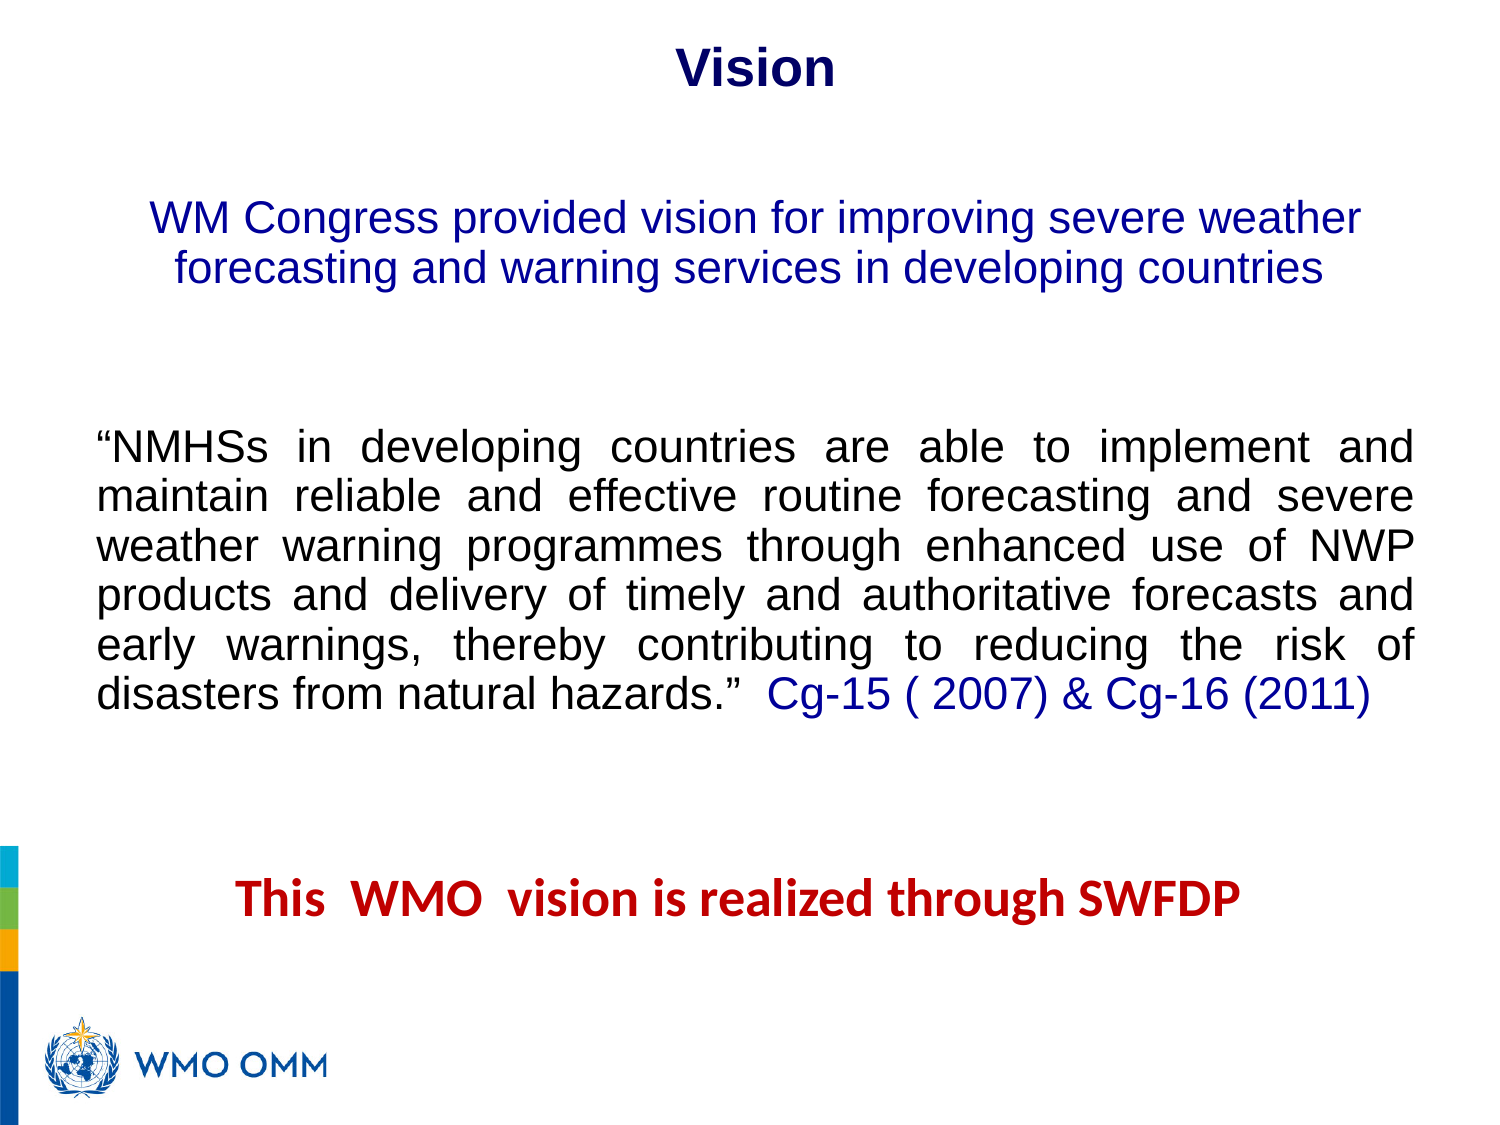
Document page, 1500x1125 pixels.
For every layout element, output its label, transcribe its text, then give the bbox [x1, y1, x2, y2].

text_box WM Congress provided vision for improving severe weather forecasting and warning services in developing countries “NMHSs in developing countries are able to implement and maintain reliable and effective routine forecasting and severe weather warning programmes through enhanced use of NWP products and delivery of timely and authoritative forecasts and early warnings, thereby contributing to reducing the risk of disasters from natural hazards.” Cg-15 ( 2007) & Cg-16 (2011) [36, 186, 1431, 753]
text_box This WMO vision is realized through SWFDP [220, 854, 1270, 935]
picture [0, 845, 327, 1125]
text_box Vision [195, 5, 1317, 125]
